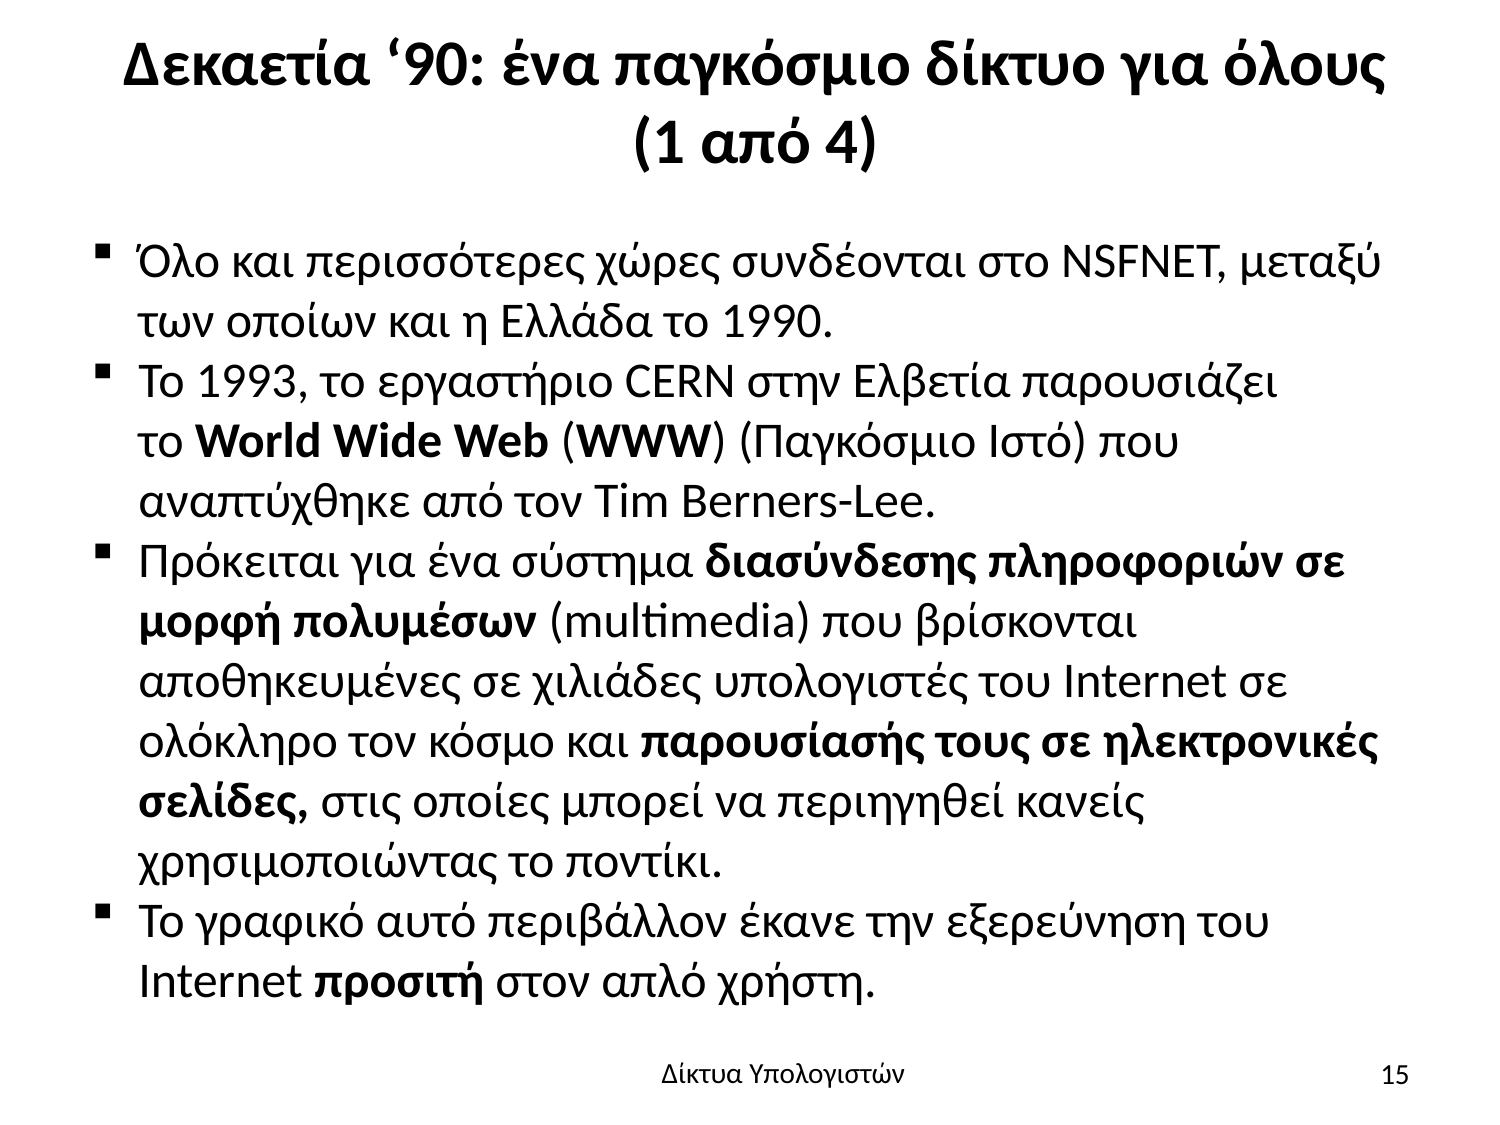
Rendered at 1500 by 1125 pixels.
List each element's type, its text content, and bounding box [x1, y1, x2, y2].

slide_number 15 [1074, 1042, 1425, 1103]
text_box Δίκτυα Υπολογιστών [521, 1046, 1046, 1125]
text_box Όλο και περισσότερες χώρες συνδέονται στο NSFNET, μεταξύ των οποίων και η Ελλάδα το 1990. Το 1993, το εργαστήριο CERN στην Ελβετία παρουσιάζει το World Wide Web (WWW) (Παγκόσμιο Ιστό) που αναπτύχθηκε από τον Tim Berners-Lee. Πρόκειται για ένα σύστημα διασύνδεσης πληροφοριών σε μορφή πολυμέσων (multimedia) που βρίσκονται αποθηκευμένες σε χιλιάδες υπολογιστές του Internet σε ολόκληρο τον κόσμο και παρουσίασής τους σε ηλεκτρονικές σελίδες, στις οποίες μπορεί να περιηγηθεί κανείς χρησιμοποιώντας το ποντίκι. To γραφικό αυτό περιβάλλον έκανε την εξερεύνηση του Internet προσιτή στον απλό χρήστη. [76, 220, 1436, 1016]
title Δεκαετία ‘90: ένα παγκόσμιο δίκτυο για όλους (1 από 4) [76, 13, 1436, 185]
